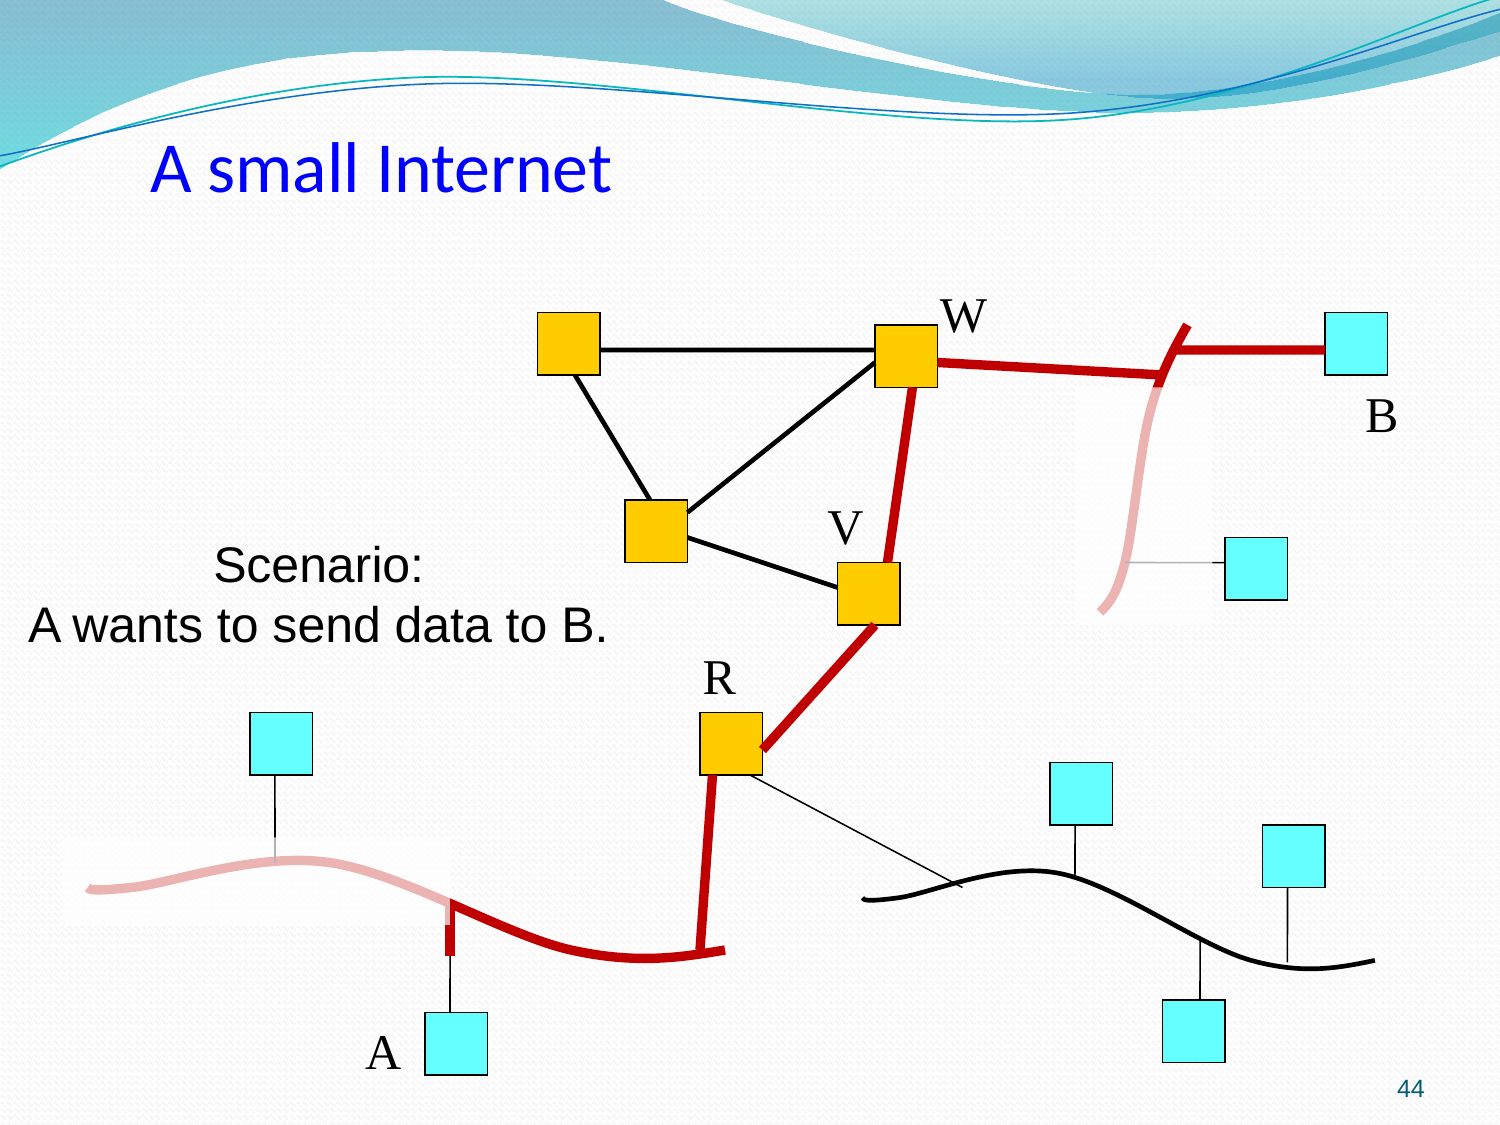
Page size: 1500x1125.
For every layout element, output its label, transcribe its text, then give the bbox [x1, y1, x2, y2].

text_box [1201, 939, 1375, 969]
text_box [1255, 537, 1288, 600]
text_box [424, 1012, 488, 1075]
text_box [455, 907, 726, 959]
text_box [249, 228, 1251, 897]
text_box A [350, 1012, 416, 1088]
text_box [60, 835, 452, 927]
text_box [1324, 312, 1388, 375]
title A small Internet [150, 112, 1450, 207]
text_box Scenario: A wants to send data to B. [0, 524, 244, 660]
slide_number 44 [1299, 1042, 1425, 1103]
text_box [937, 907, 1200, 940]
text_box [1162, 999, 1225, 1063]
text_box B [1350, 374, 1414, 450]
text_box [1262, 824, 1325, 888]
